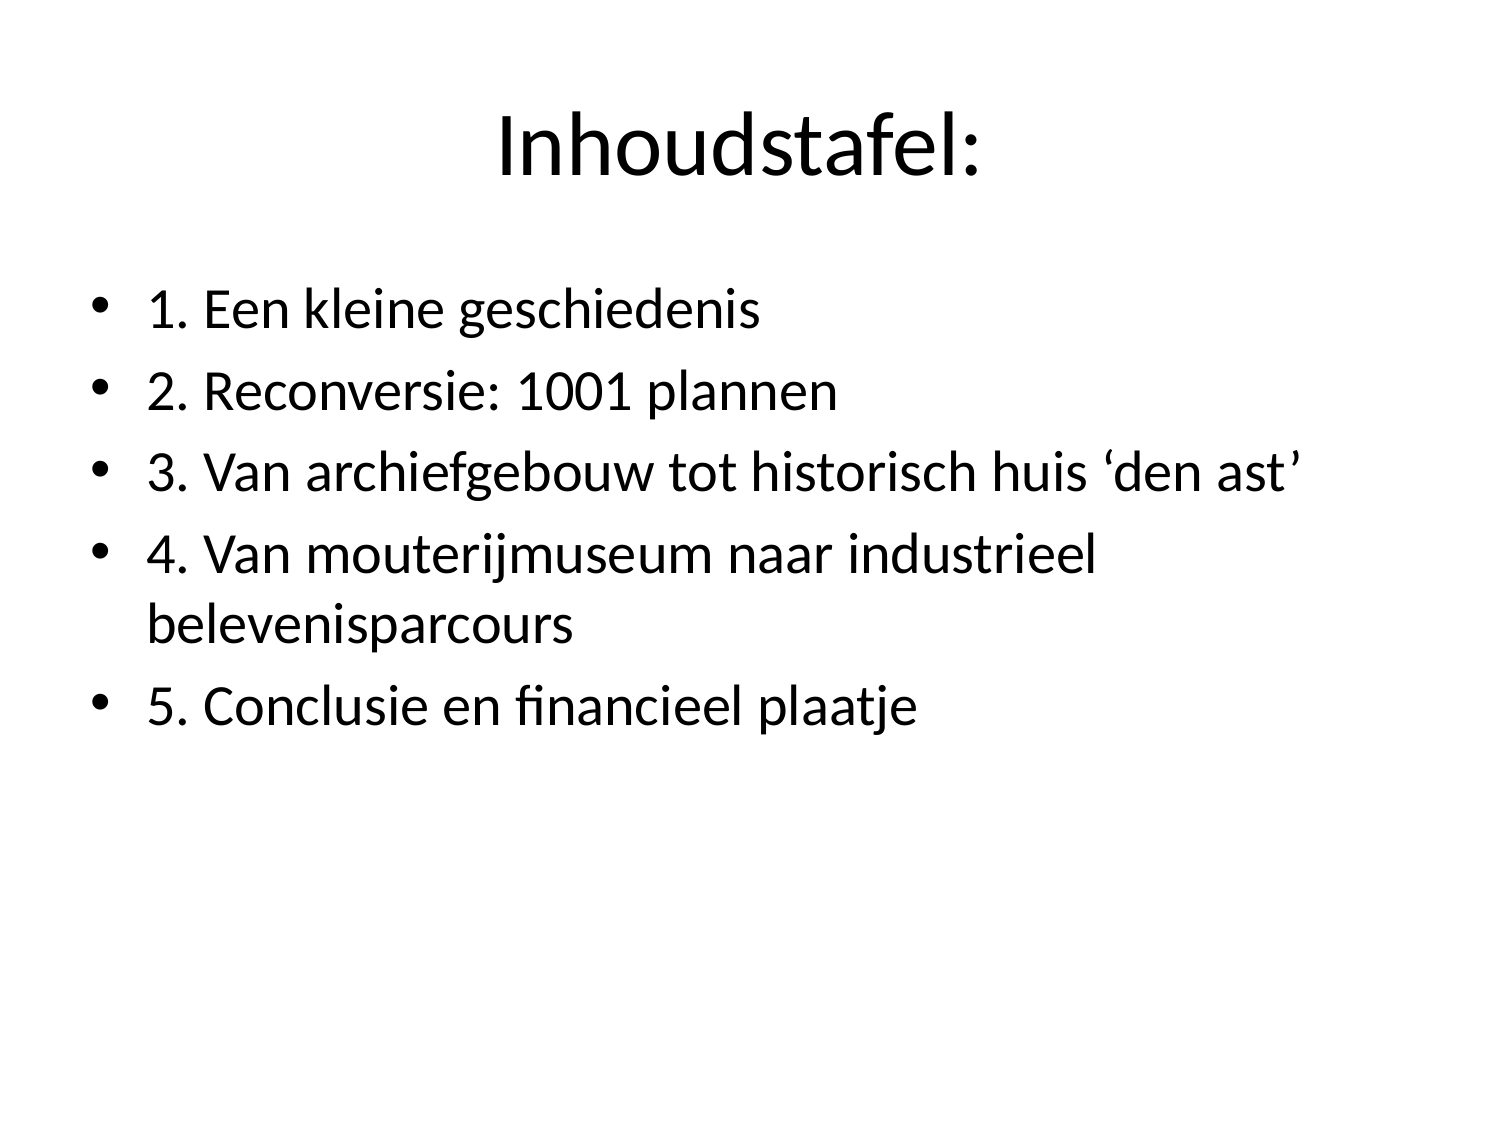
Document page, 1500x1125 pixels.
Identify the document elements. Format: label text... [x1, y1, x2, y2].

title Inhoudstafel: [75, 45, 1425, 233]
list 1. Een kleine geschiedenis 2. Reconversie: 1001 plannen 3. Van archiefgebouw tot historisch huis ‘den ast’ 4. Van mouterijmuseum naar industrieel belevenisparcours 5. Conclusie en financieel plaatje [75, 262, 1425, 1005]
